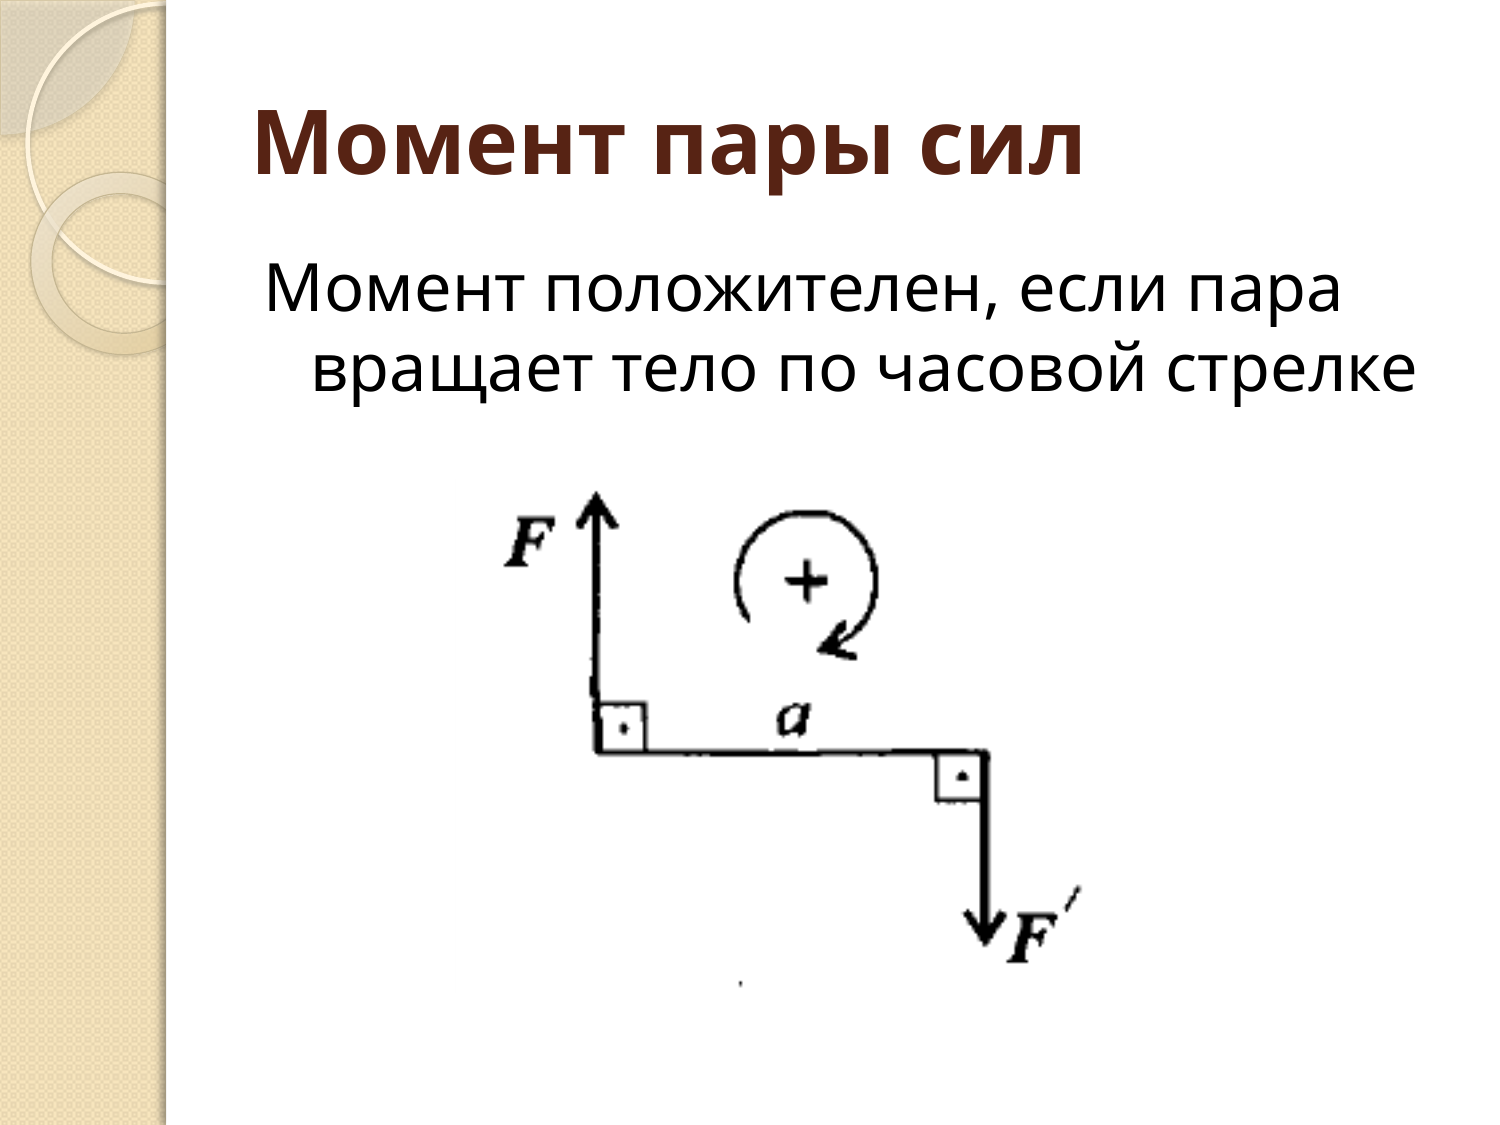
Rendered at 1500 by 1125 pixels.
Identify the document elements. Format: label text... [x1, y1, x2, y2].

title Момент пары сил [235, 45, 1466, 233]
list Момент положителен, если пара вращает тело по часовой стрелке [235, 237, 1466, 1025]
picture [454, 479, 1093, 993]
